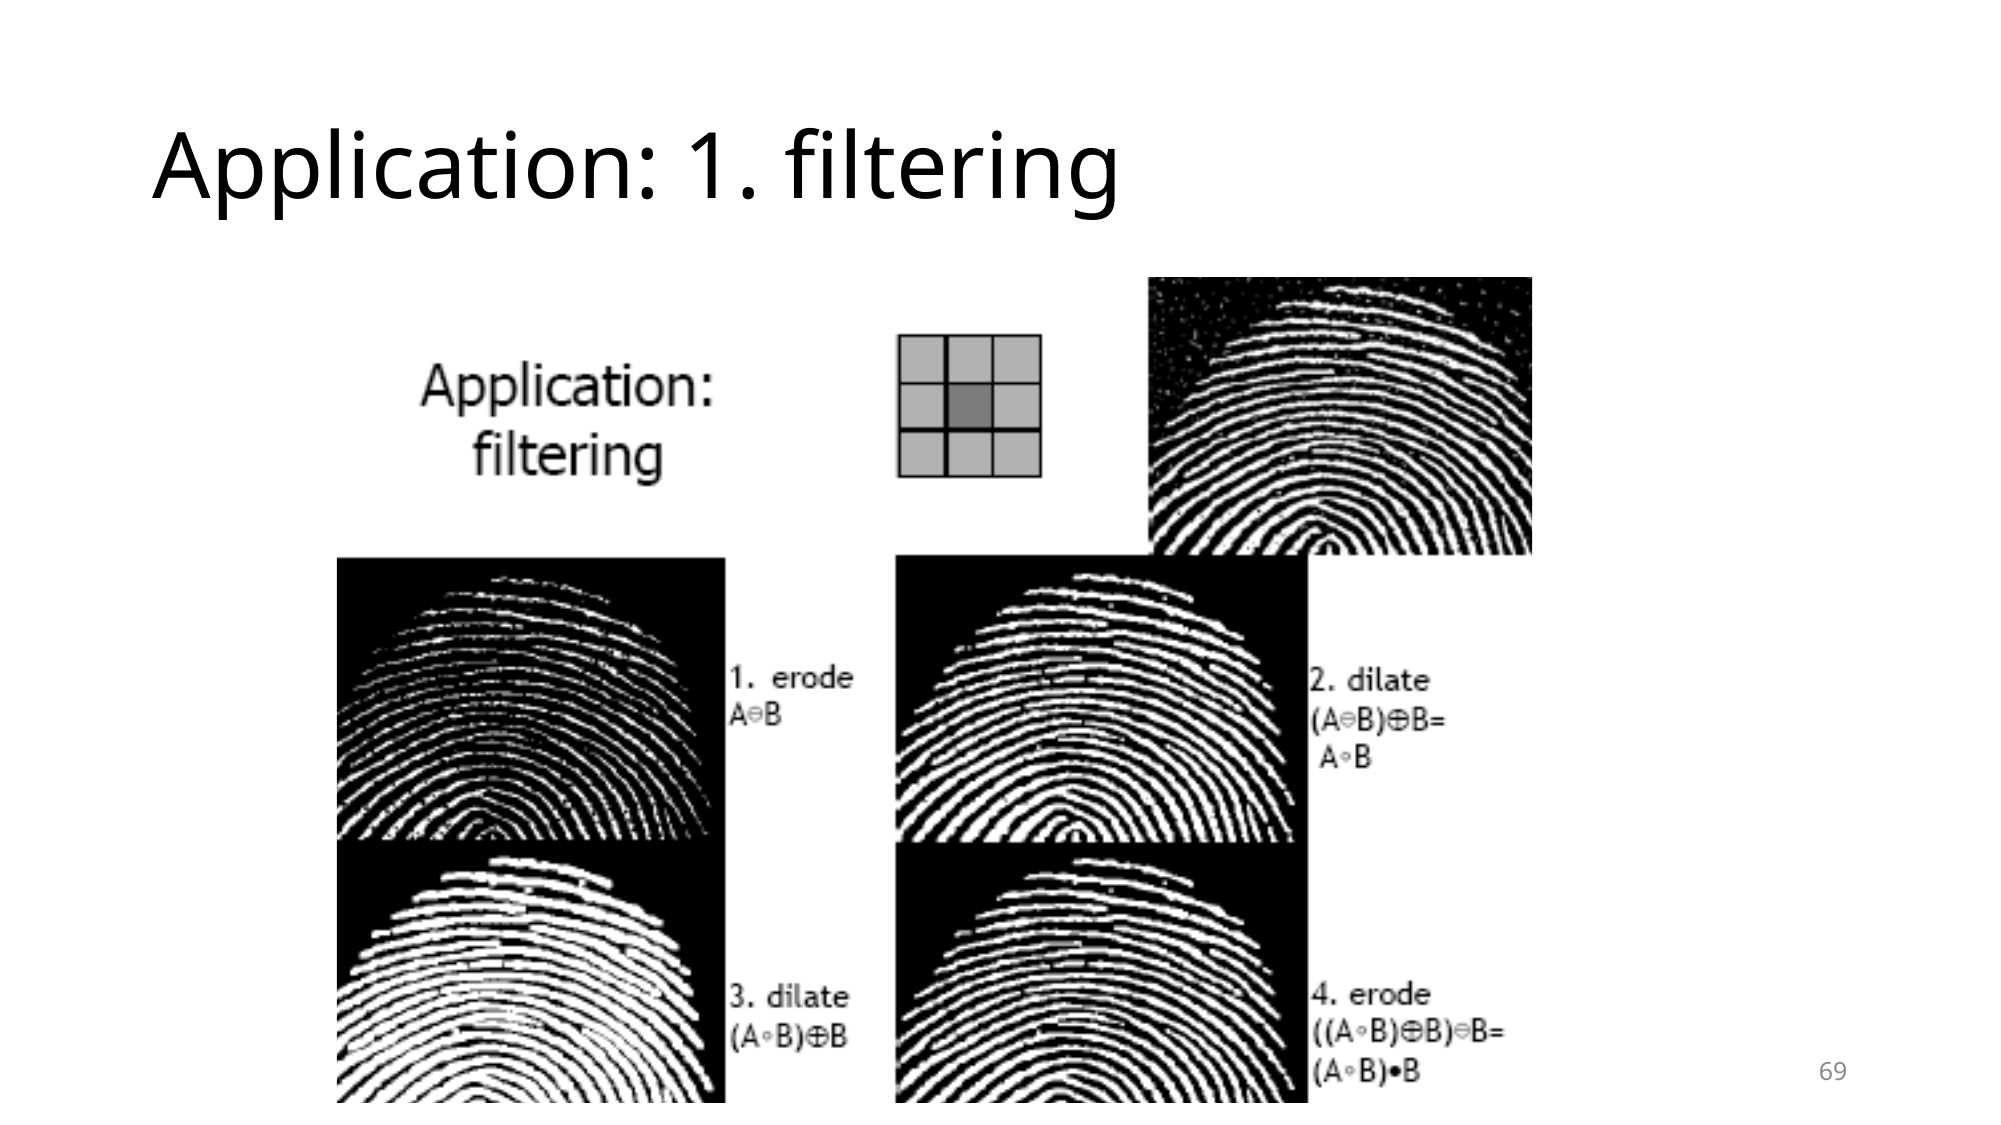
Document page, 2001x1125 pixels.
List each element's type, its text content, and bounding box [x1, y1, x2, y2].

title Application: 1. filtering [137, 59, 1863, 278]
picture [336, 277, 1533, 1103]
slide_number 69 [1533, 1042, 1863, 1103]
